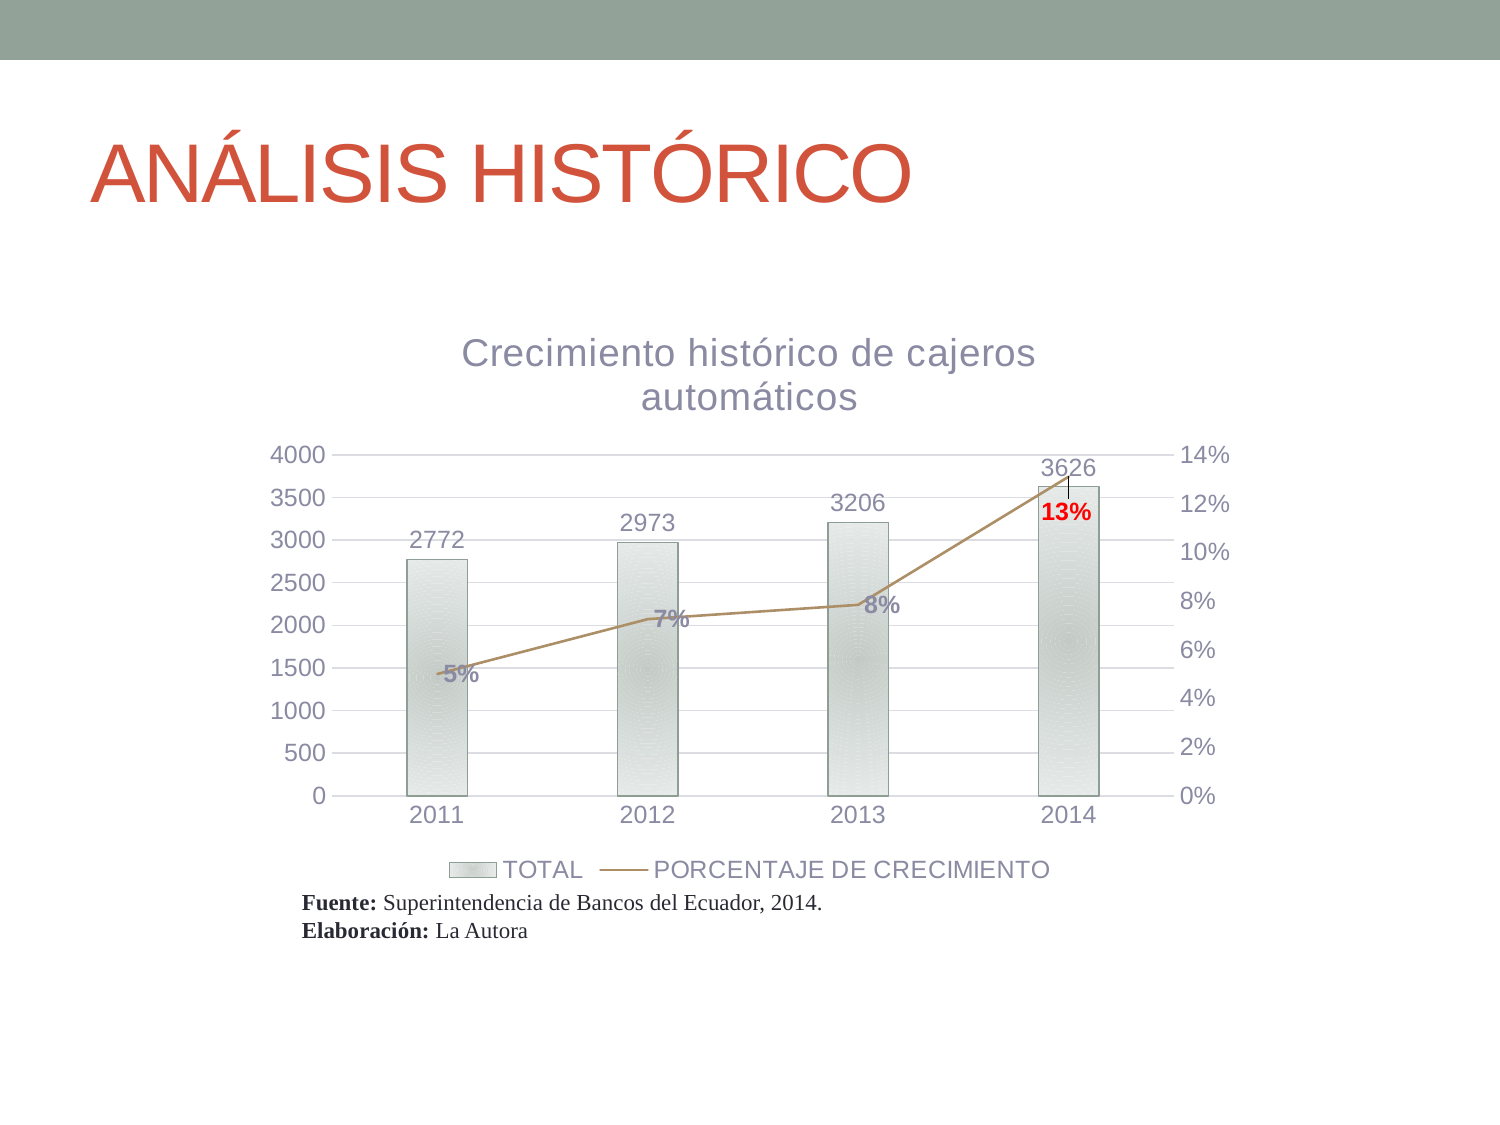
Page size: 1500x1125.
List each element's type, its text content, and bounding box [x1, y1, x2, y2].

title ANÁLISIS HISTÓRICO [75, 87, 1425, 250]
text_box Fuente: Superintendencia de Bancos del Ecuador, 2014. Elaboración: La Autora [249, 896, 1250, 951]
chart [249, 298, 1251, 890]
